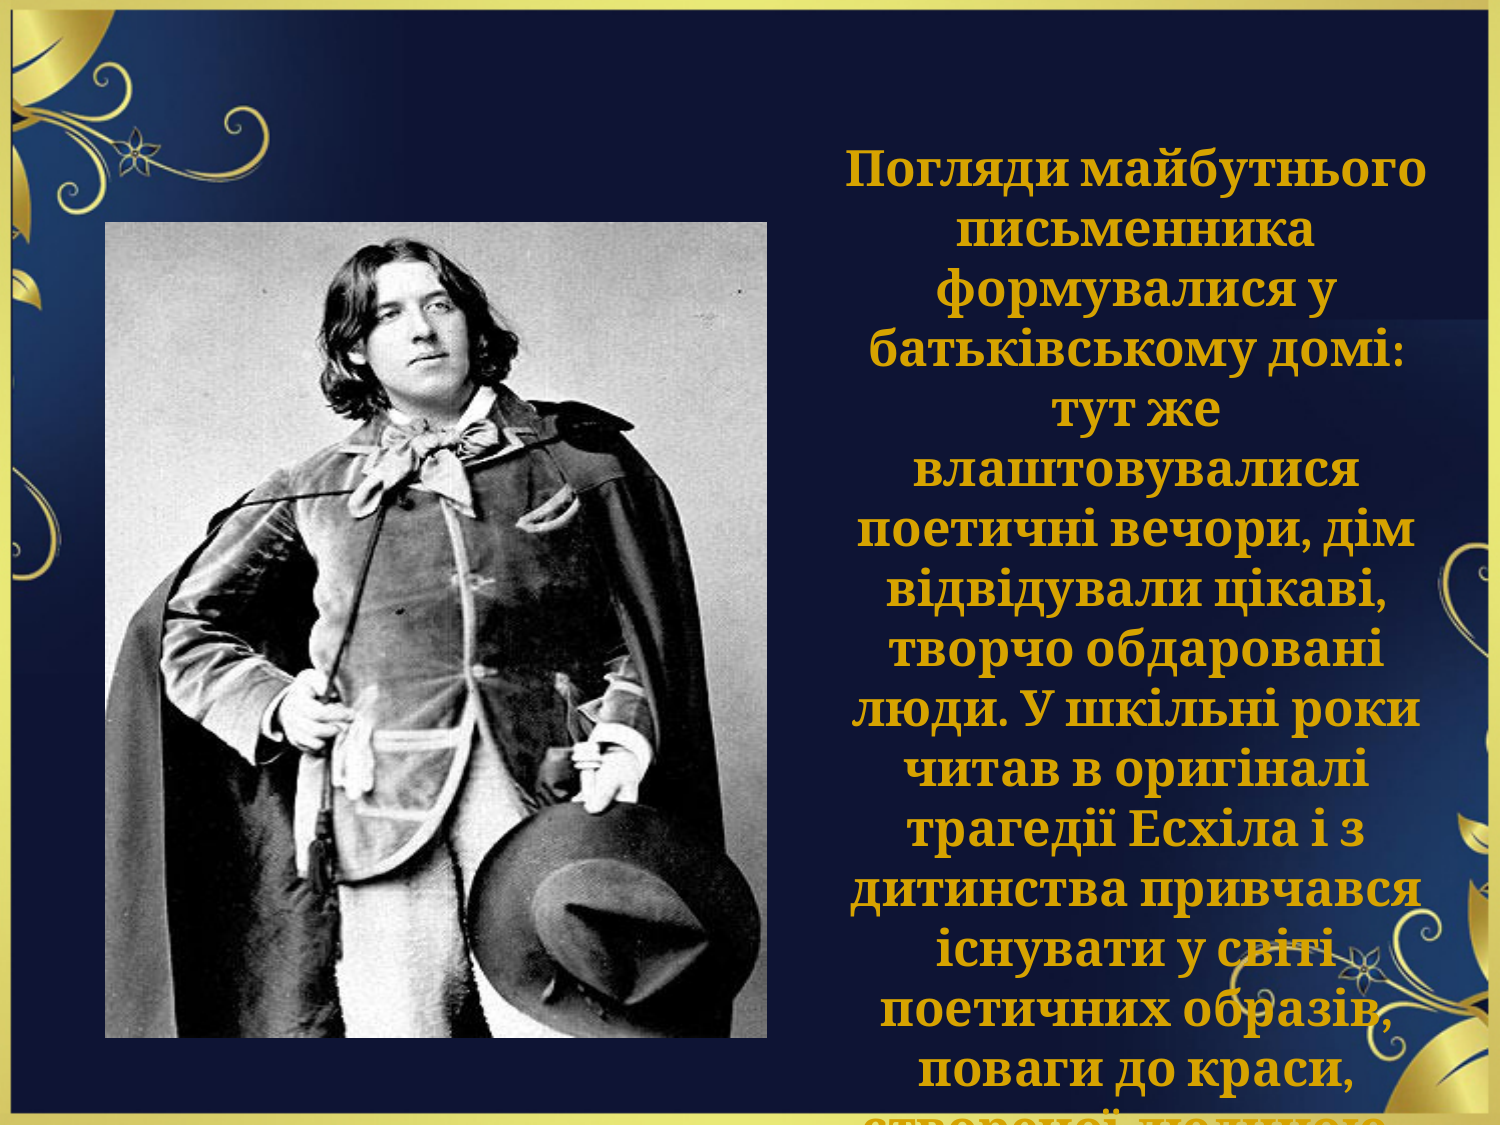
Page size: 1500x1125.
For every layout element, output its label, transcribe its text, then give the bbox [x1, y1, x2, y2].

picture [0, 0, 1500, 1125]
text_box Погляди майбутнього письменника формувалися у батьківському домі: тут же влаштовувалися поетичні вечори, дім відвідували цікаві, творчо обдаровані люди. У шкільні роки читав в оригіналі трагедії Есхіла і з дитинства привчався існувати у світі поетичних образів, поваги до краси, створеної людиною. [808, 128, 1465, 1125]
